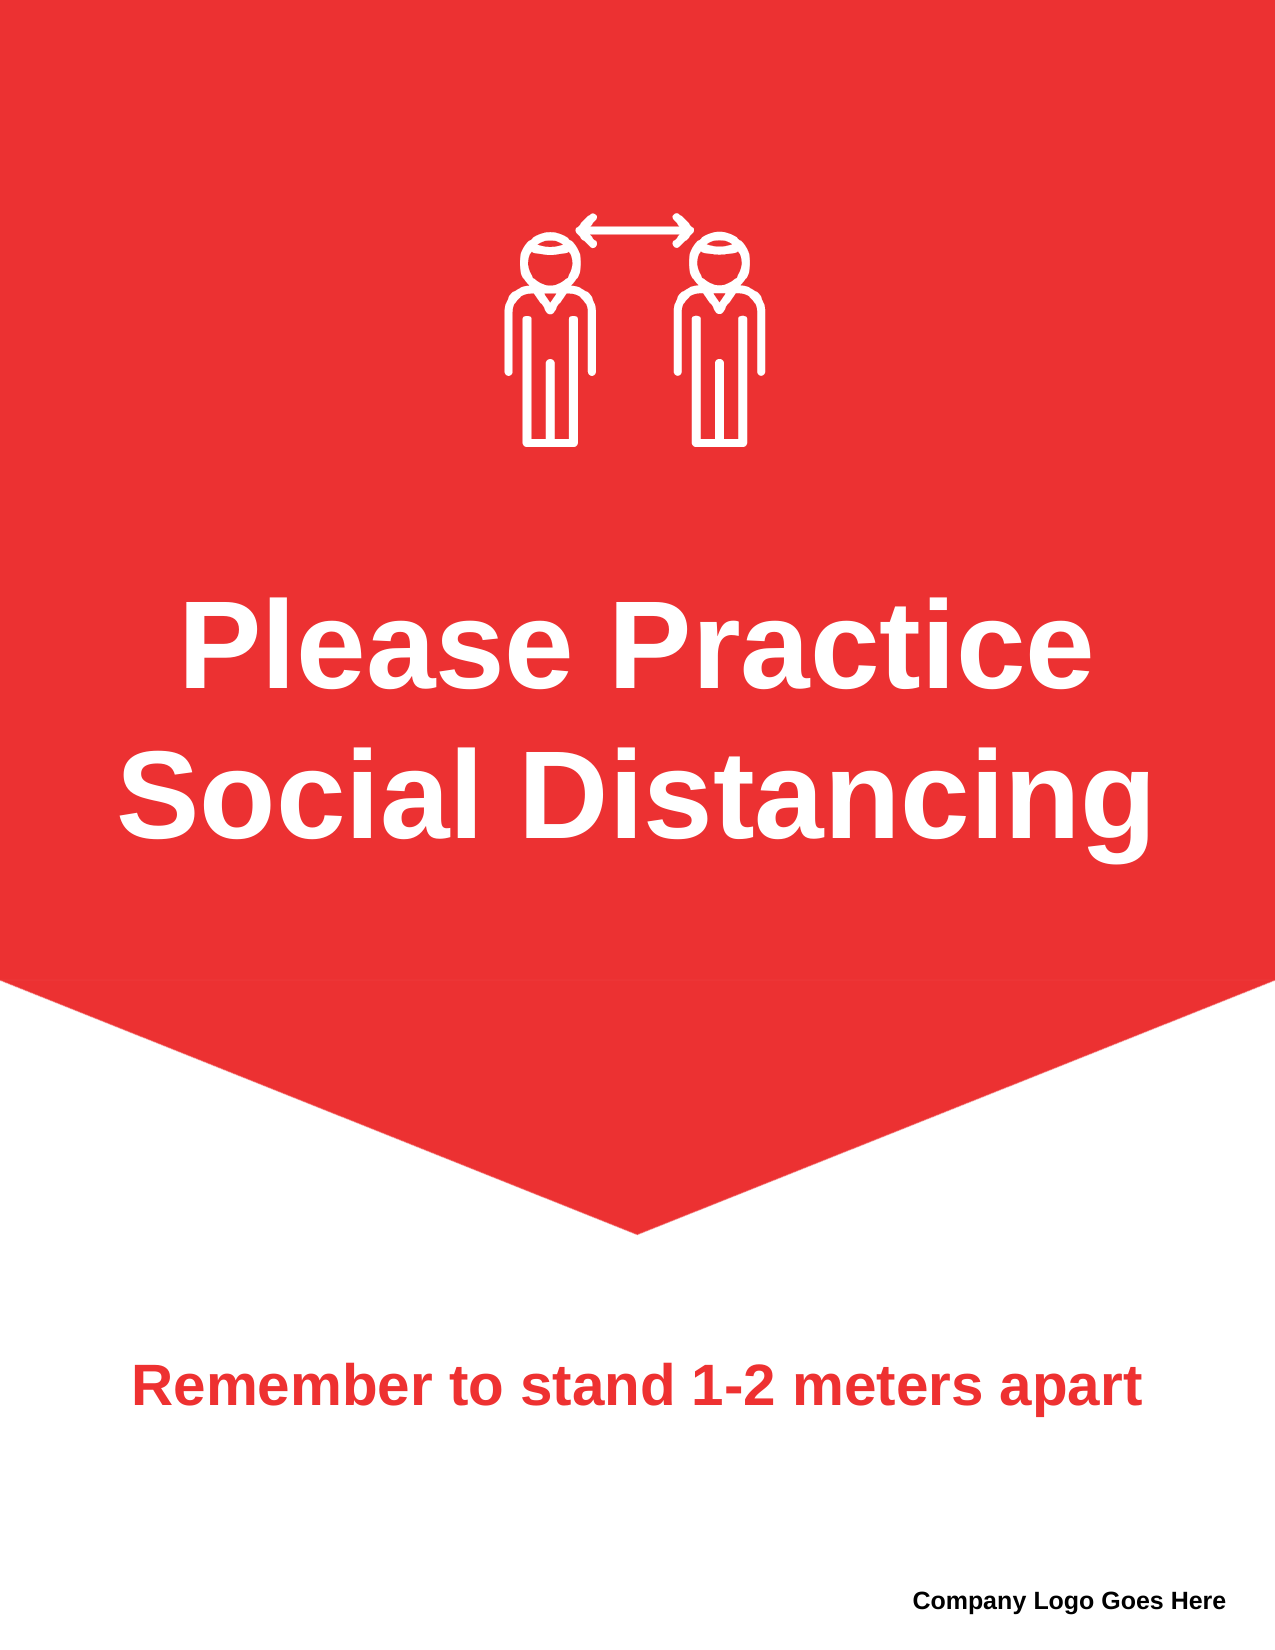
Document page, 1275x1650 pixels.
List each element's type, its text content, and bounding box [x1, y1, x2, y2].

picture [0, 1495, 1275, 1650]
text_box Please Practice Social Distancing [0, 556, 1275, 871]
picture [0, 871, 1275, 1269]
text_box Remember to stand 1-2 meters apart [0, 1269, 1275, 1495]
text_box Company Logo Goes Here [897, 1576, 1259, 1622]
picture [0, 0, 1275, 556]
